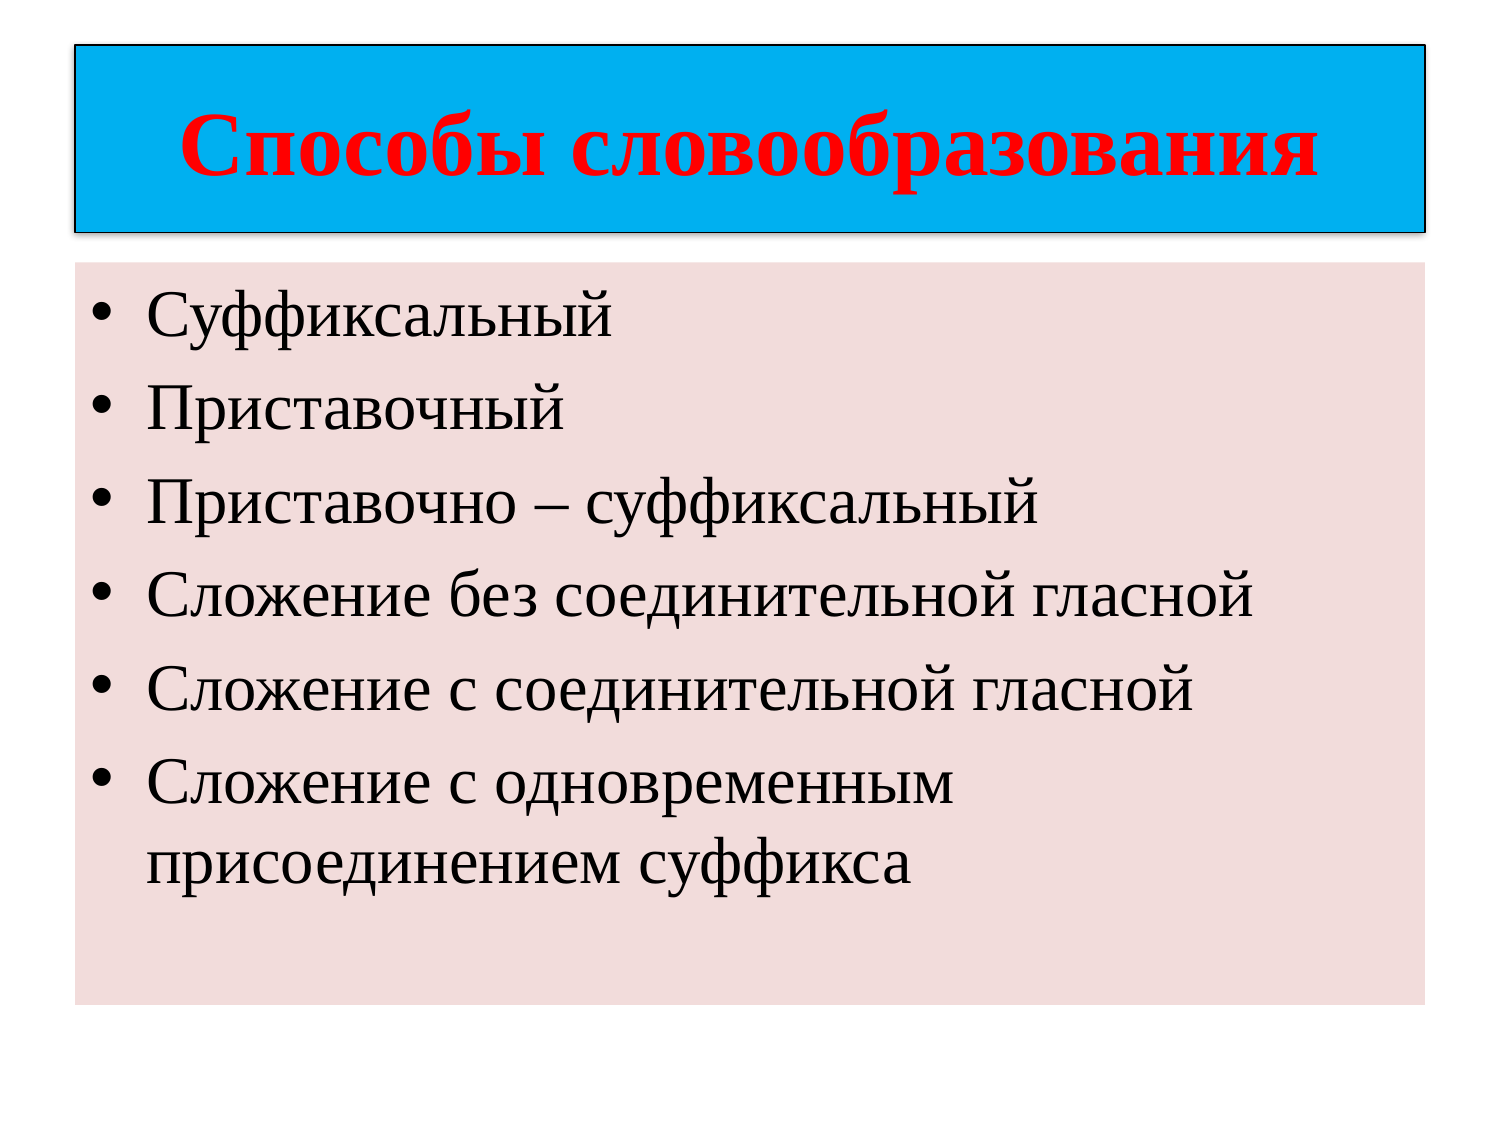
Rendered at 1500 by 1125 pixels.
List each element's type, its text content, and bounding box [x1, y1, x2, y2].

list Суффиксальный Приставочный Приставочно – суффиксальный Сложение без соединительной гласной Сложение с соединительной гласной Сложение с одновременным присоединением суффикса [75, 262, 1425, 1005]
title Способы словообразования [74, 44, 1426, 233]
